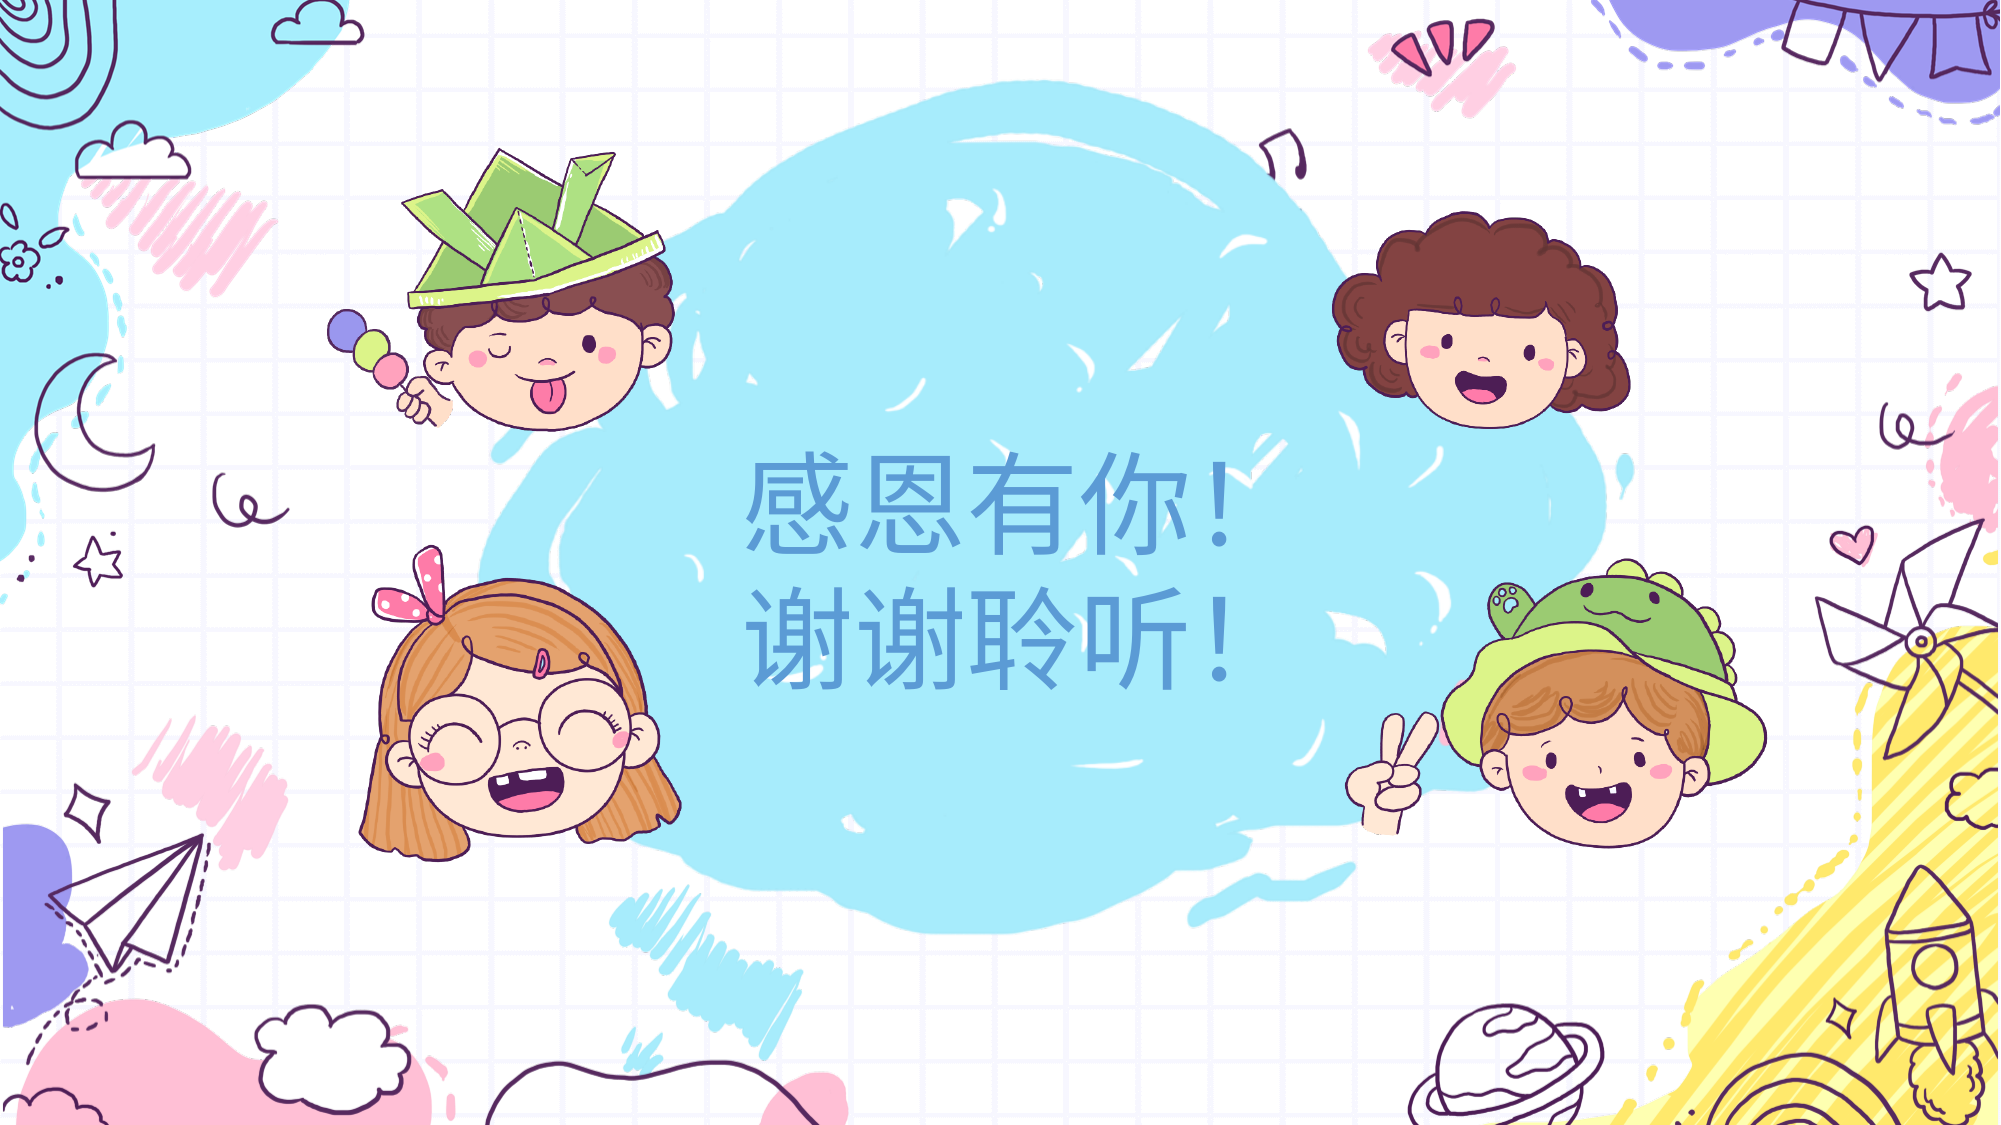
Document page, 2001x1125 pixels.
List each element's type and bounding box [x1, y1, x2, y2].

text_box [0, 0, 2000, 1125]
picture [291, 51, 1781, 977]
